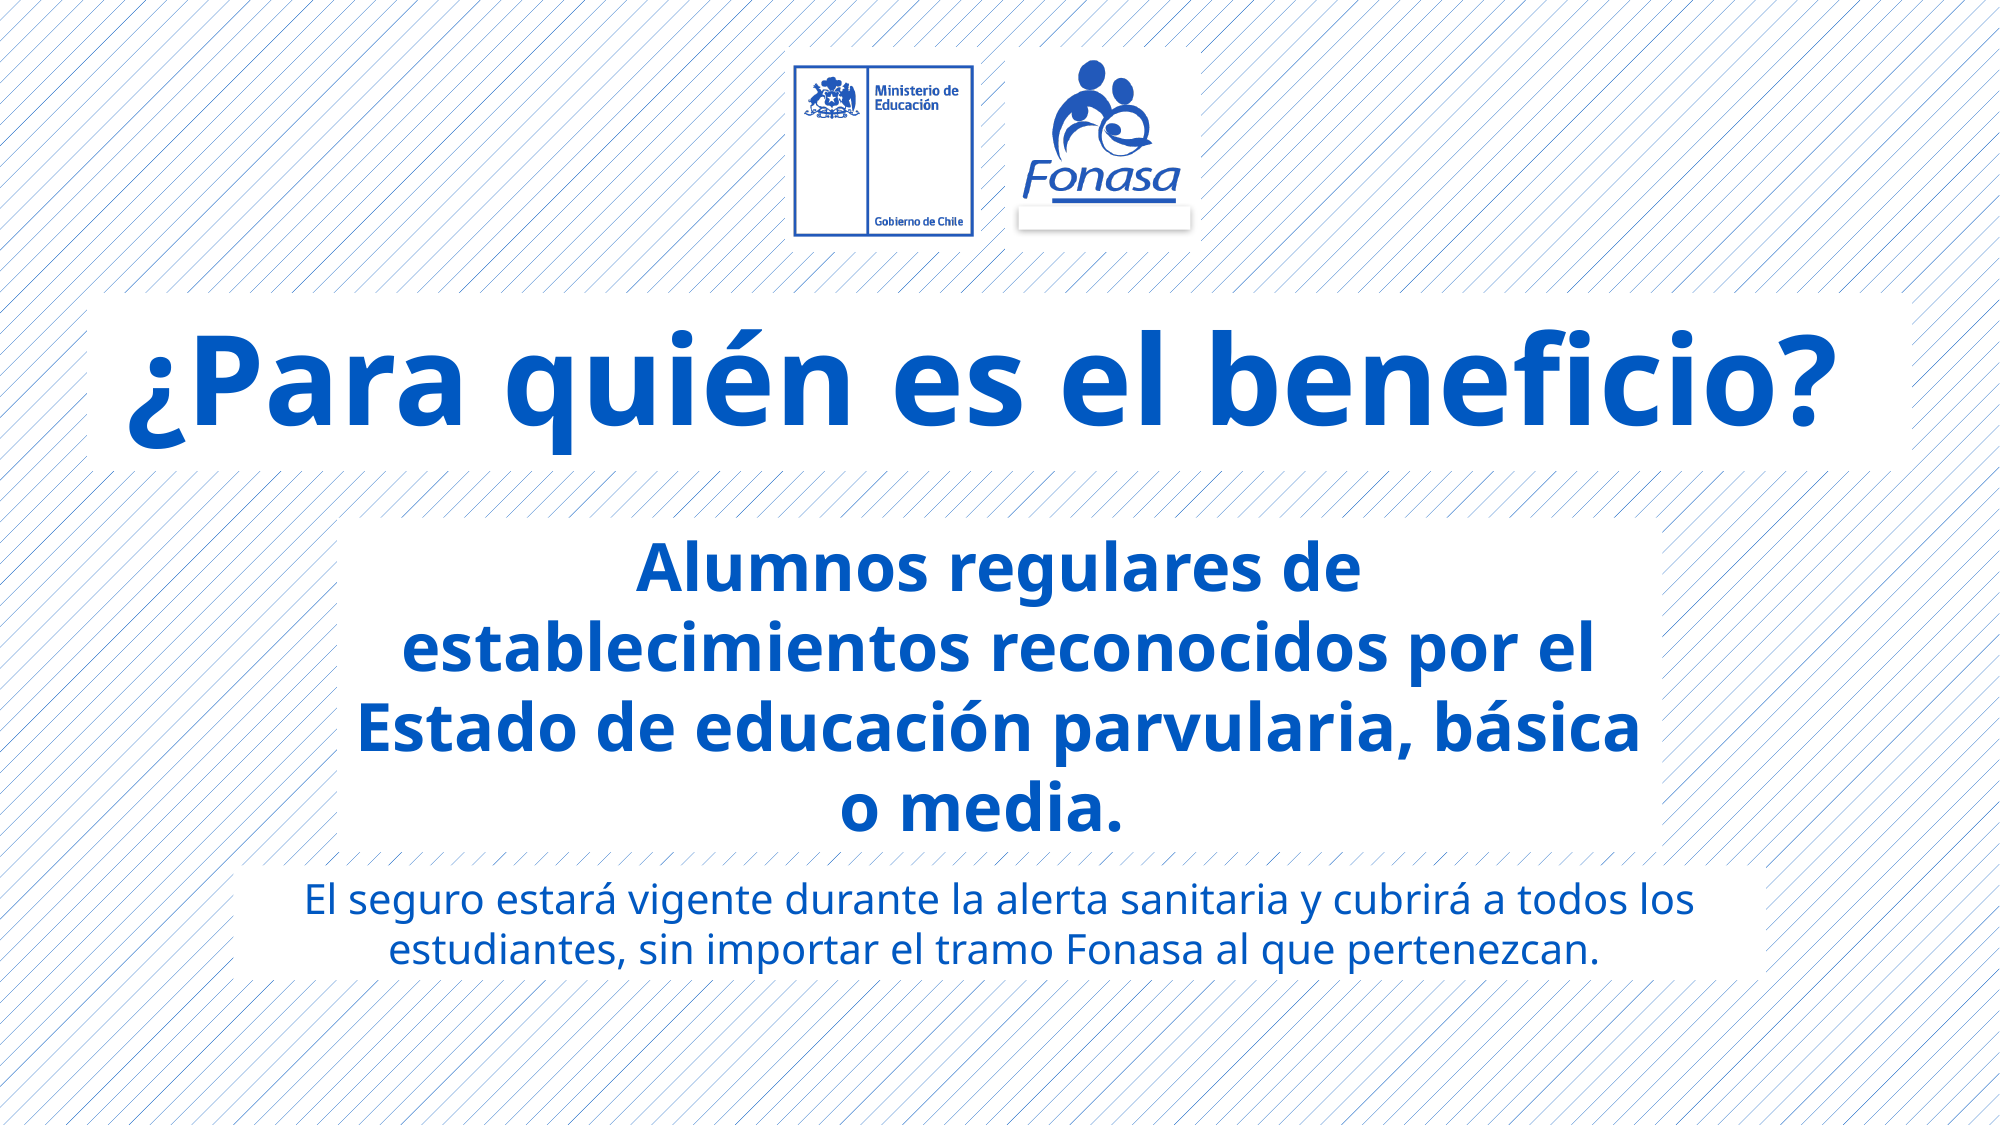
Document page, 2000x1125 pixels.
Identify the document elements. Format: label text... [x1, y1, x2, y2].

text_box Alumnos regulares de establecimientos reconocidos por el Estado de educación parvularia, básica o media. [337, 517, 1663, 853]
text_box El seguro estará vigente durante la alerta sanitaria y cubrirá a todos los estudiantes, sin importar el tramo Fonasa al que pertenezcan. [233, 865, 1766, 981]
text_box ¿Para quién es el beneficio? [87, 292, 1913, 471]
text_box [1005, 46, 1202, 253]
picture [784, 46, 981, 253]
